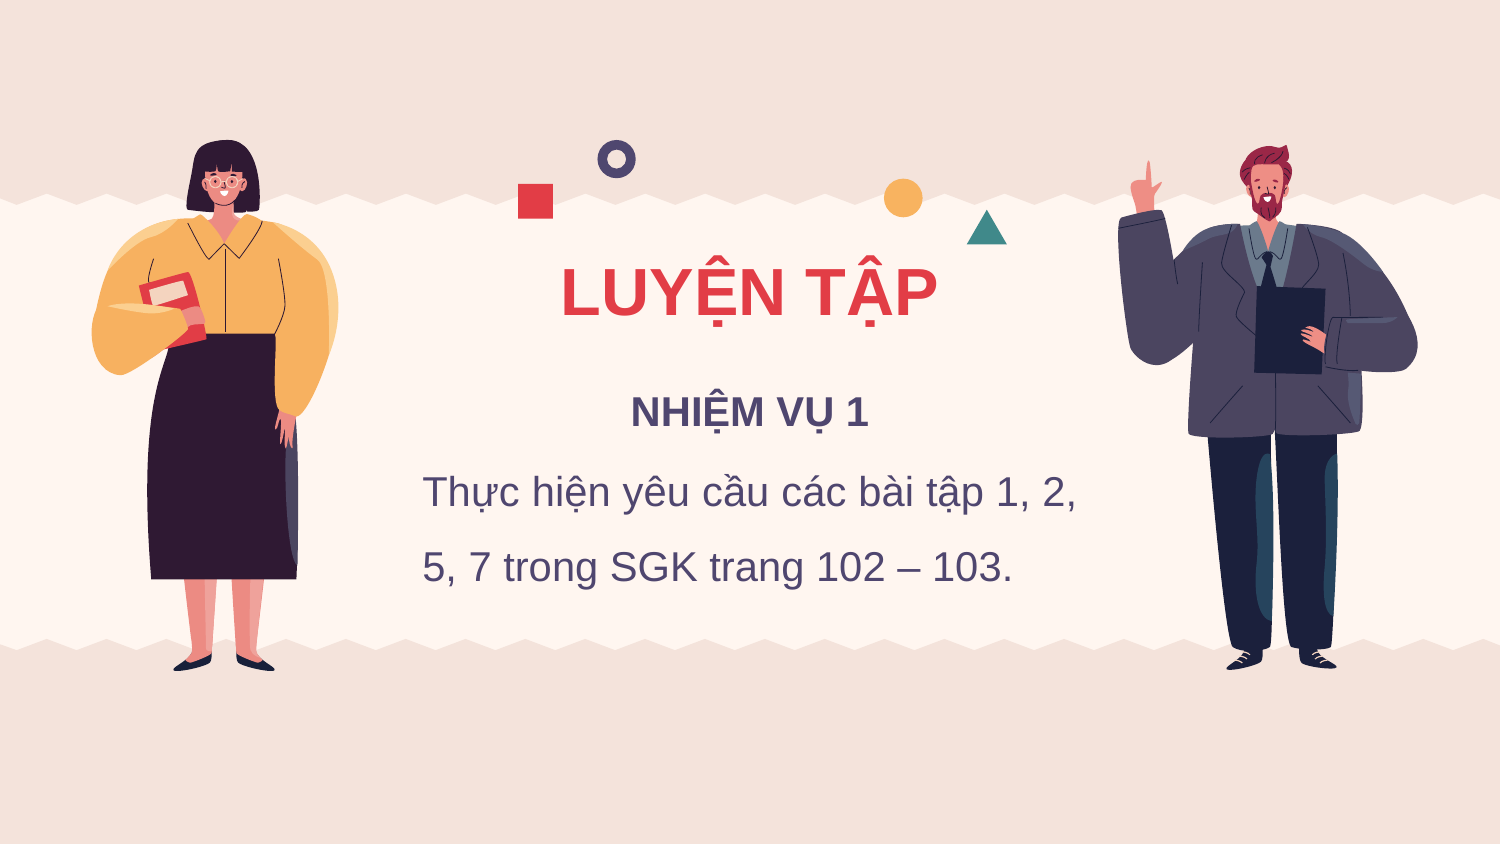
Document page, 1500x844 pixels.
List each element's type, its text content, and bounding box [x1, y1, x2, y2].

text_box [597, 139, 636, 179]
text_box [997, 227, 1007, 245]
text_box [883, 178, 923, 202]
text_box NHIỆM VỤ 1 Thực hiện yêu cầu các bài tập 1, 2, 5, 7 trong SGK trang 102 – 103. [407, 352, 1093, 597]
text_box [85, 139, 349, 672]
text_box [1111, 144, 1437, 671]
text_box [518, 183, 553, 203]
text_box LUYỆN TẬP [503, 202, 997, 335]
